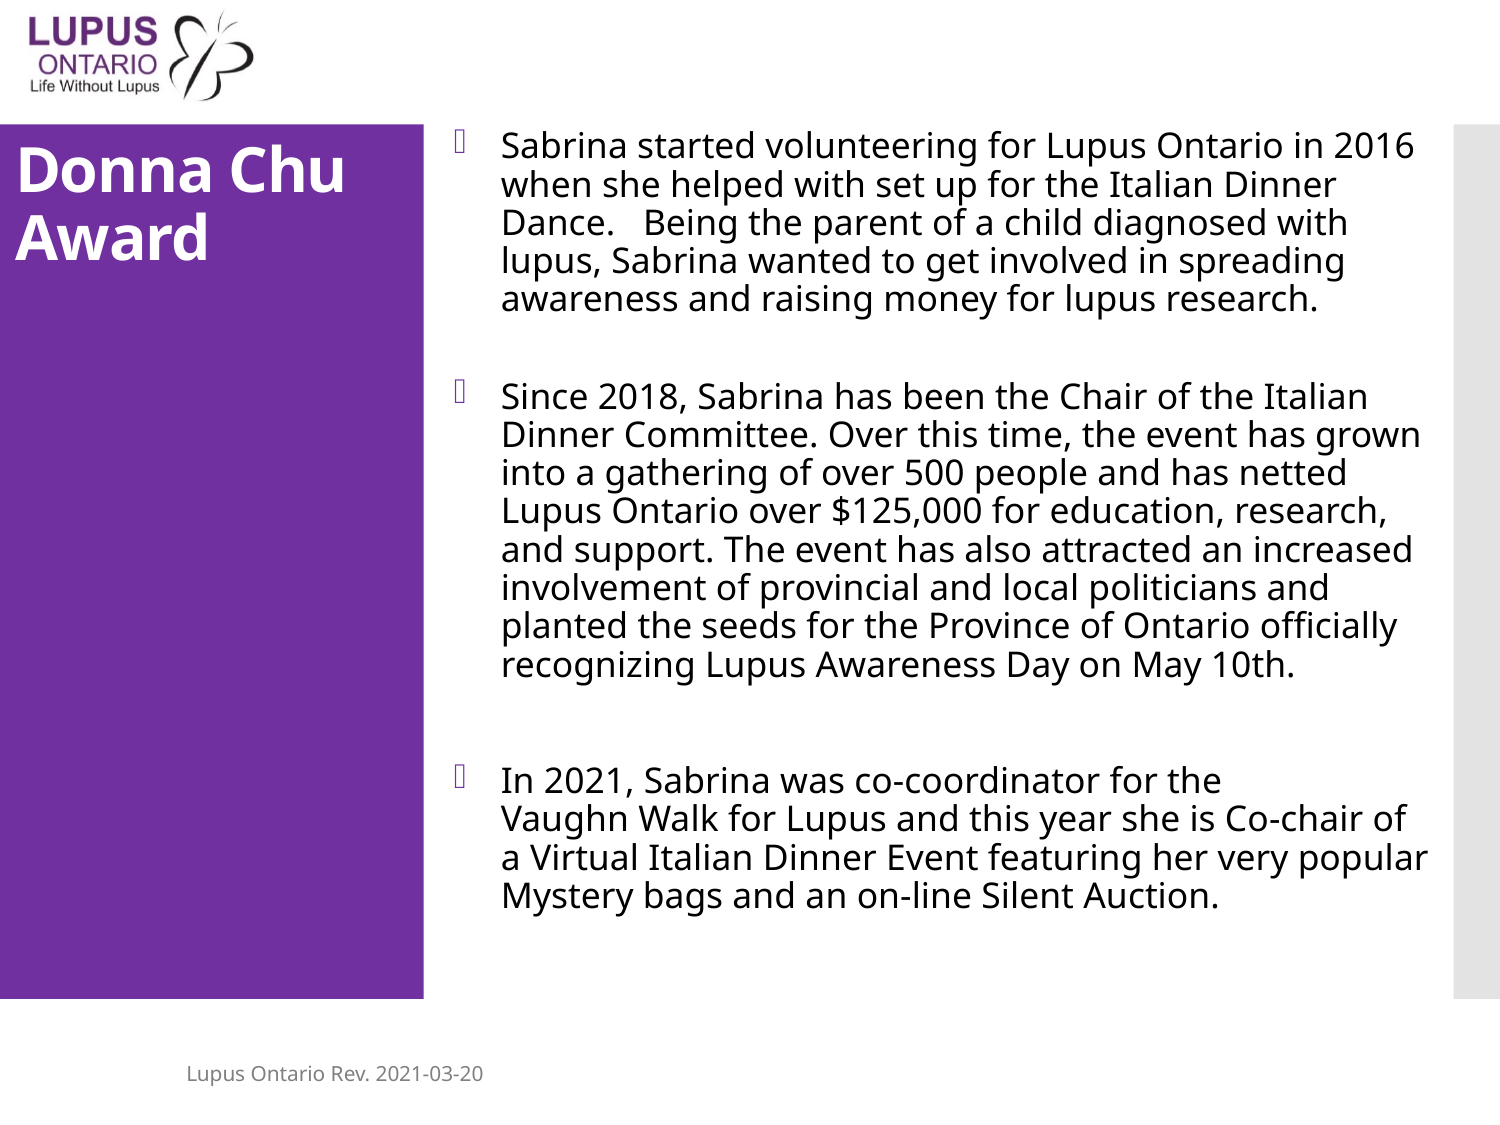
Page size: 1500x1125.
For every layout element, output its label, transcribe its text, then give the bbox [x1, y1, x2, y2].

footer Lupus Ontario Rev. 2021-03-20 [171, 1042, 1376, 1103]
list Sabrina started volunteering for Lupus Ontario in 2016 when she helped with set up for the Italian Dinner Dance. Being the parent of a child diagnosed with lupus, Sabrina wanted to get involved in spreading awareness and raising money for lupus research. Since 2018, Sabrina has been the Chair of the Italian Dinner Committee. Over this time, the event has grown into a gathering of over 500 people and has netted Lupus Ontario over $125,000 for education, research, and support. The event has also attracted an increased involvement of provincial and local politicians and planted the seeds for the Province of Ontario officially recognizing Lupus Awareness Day on May 10th. In 2021, Sabrina was co-coordinator for the Vaughn Walk for Lupus and this year she is Co-chair of a Virtual Italian Dinner Event featuring her very popular Mystery bags and an on-line Silent Auction. [326, 120, 1445, 994]
picture [16, 0, 262, 111]
title Donna Chu Award [0, 112, 428, 300]
